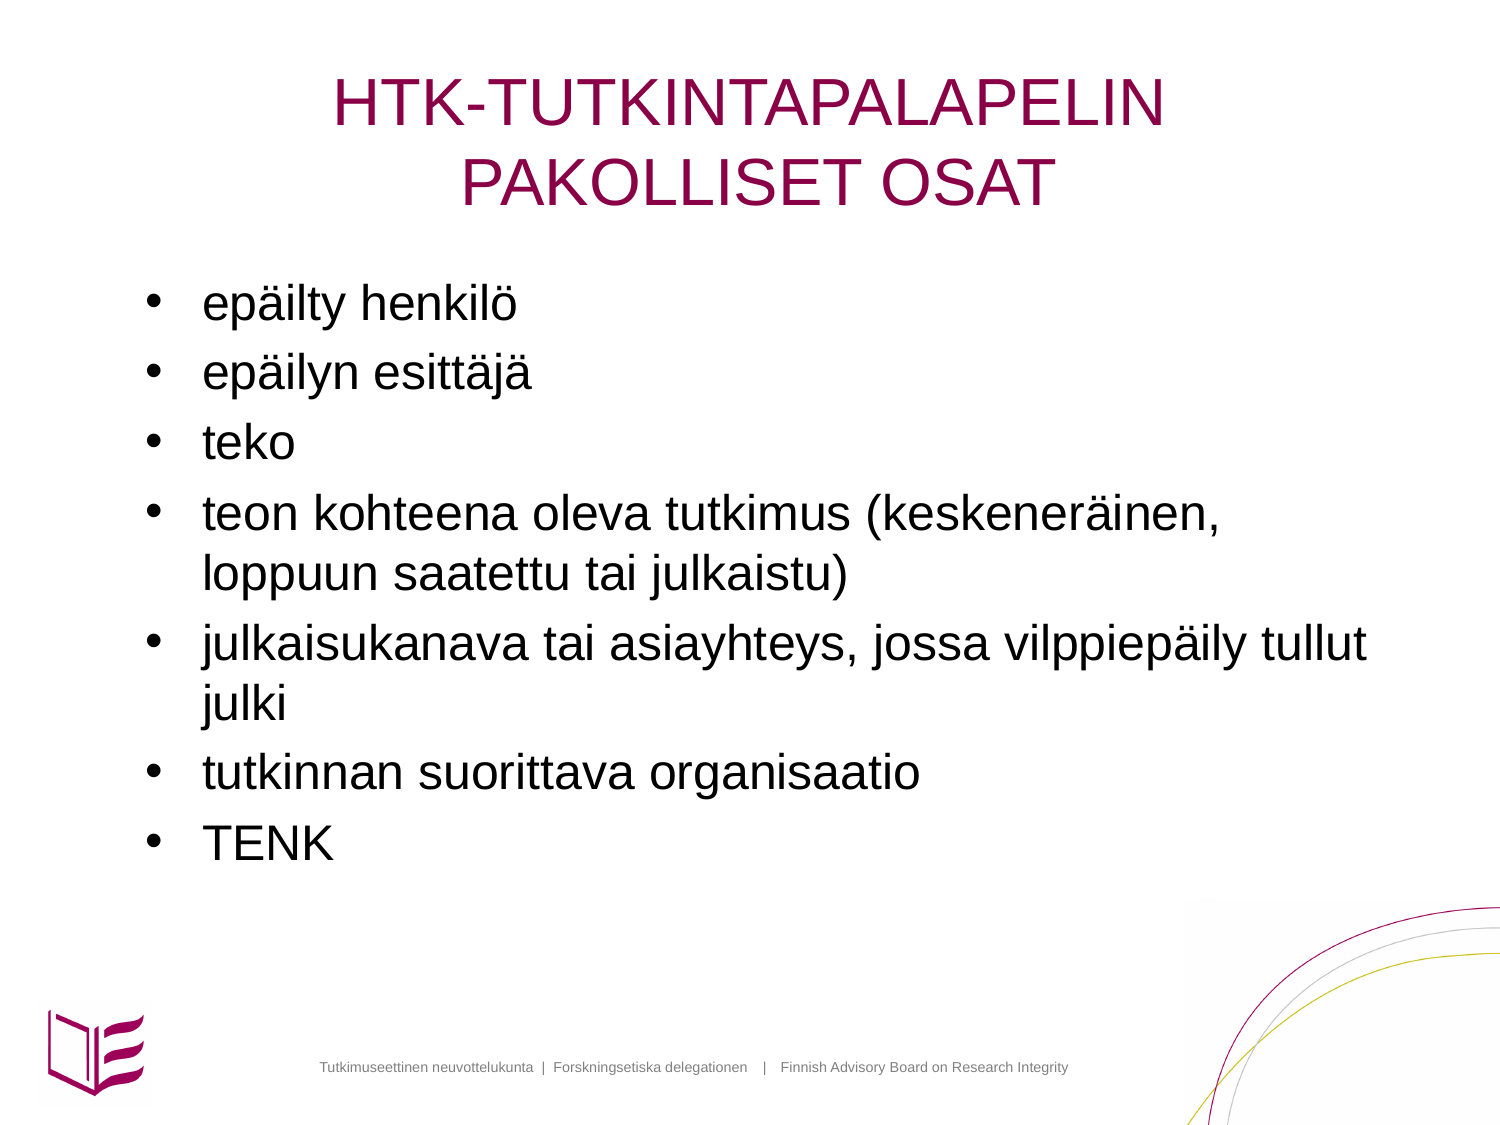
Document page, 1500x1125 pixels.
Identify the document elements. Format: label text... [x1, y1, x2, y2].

picture [1183, 898, 1500, 1125]
title HTK-TUTKINTAPALAPELIN PAKOLLISET OSAT [75, 45, 1425, 233]
list epäilty henkilö epäilyn esittäjä teko teon kohteena oleva tutkimus (keskeneräinen, loppuun saatettu tai julkaistu) julkaisukanava tai asiayhteys, jossa vilppiepäily tullut julki tutkinnan suorittava organisaatio TENK [130, 262, 1425, 982]
picture [36, 1000, 154, 1108]
